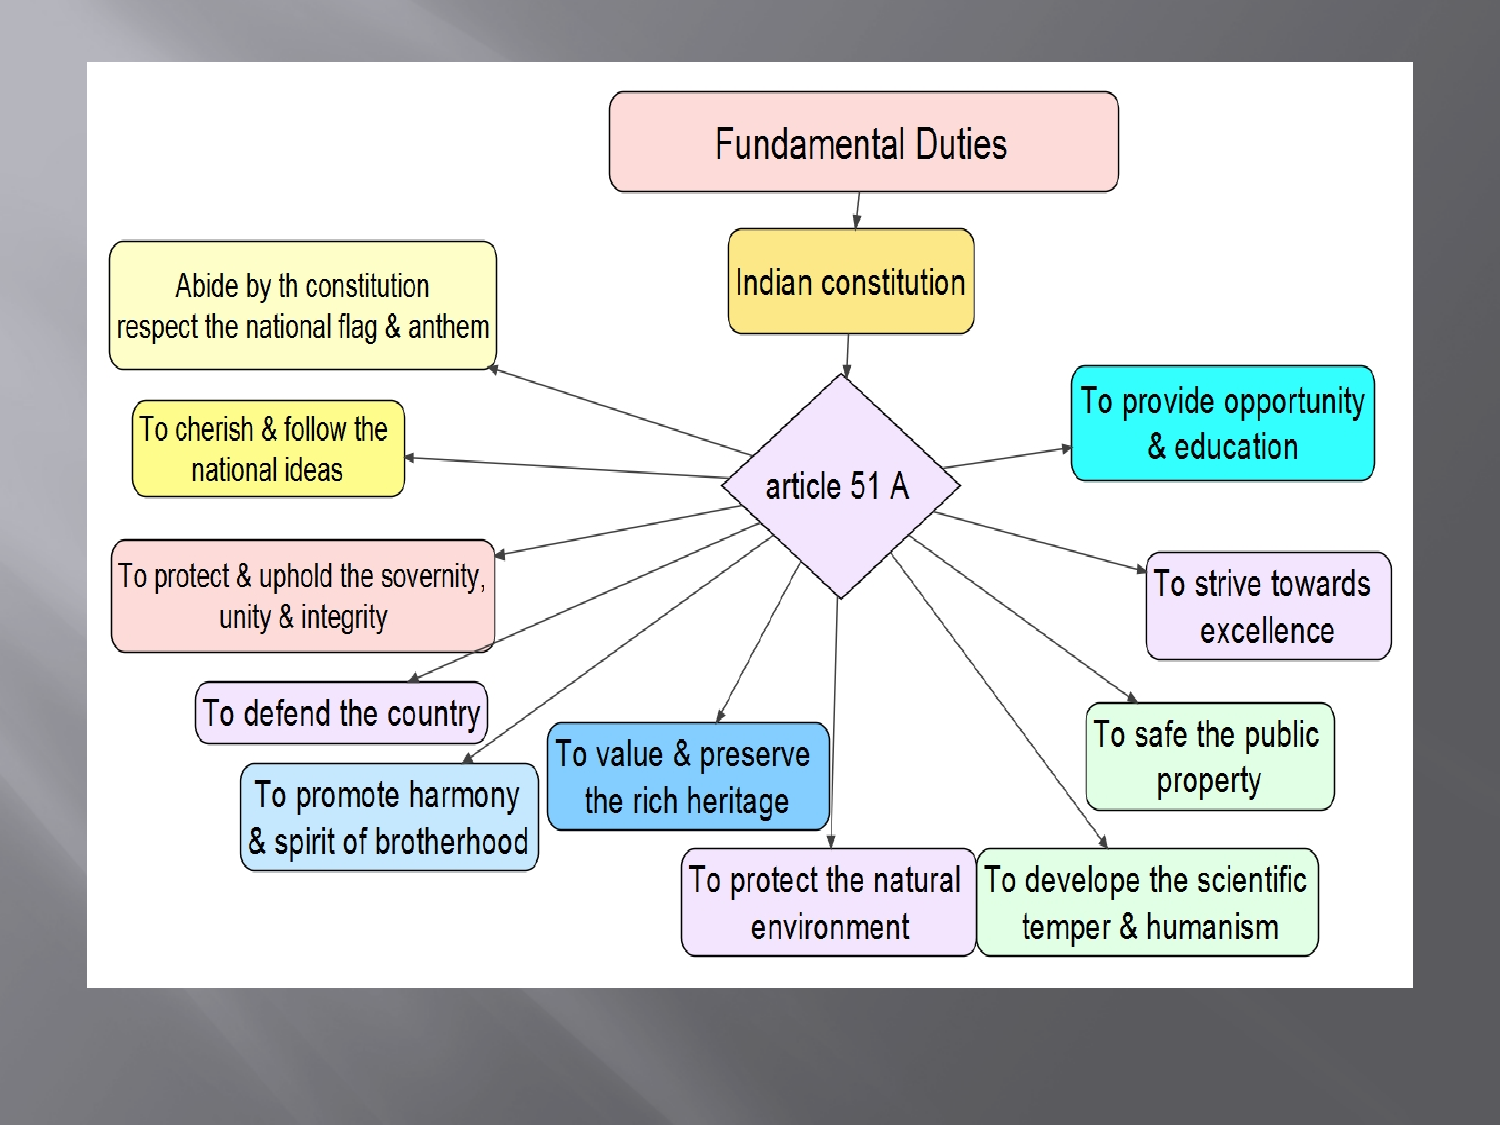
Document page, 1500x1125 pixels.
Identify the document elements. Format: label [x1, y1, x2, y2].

picture [87, 62, 1413, 988]
